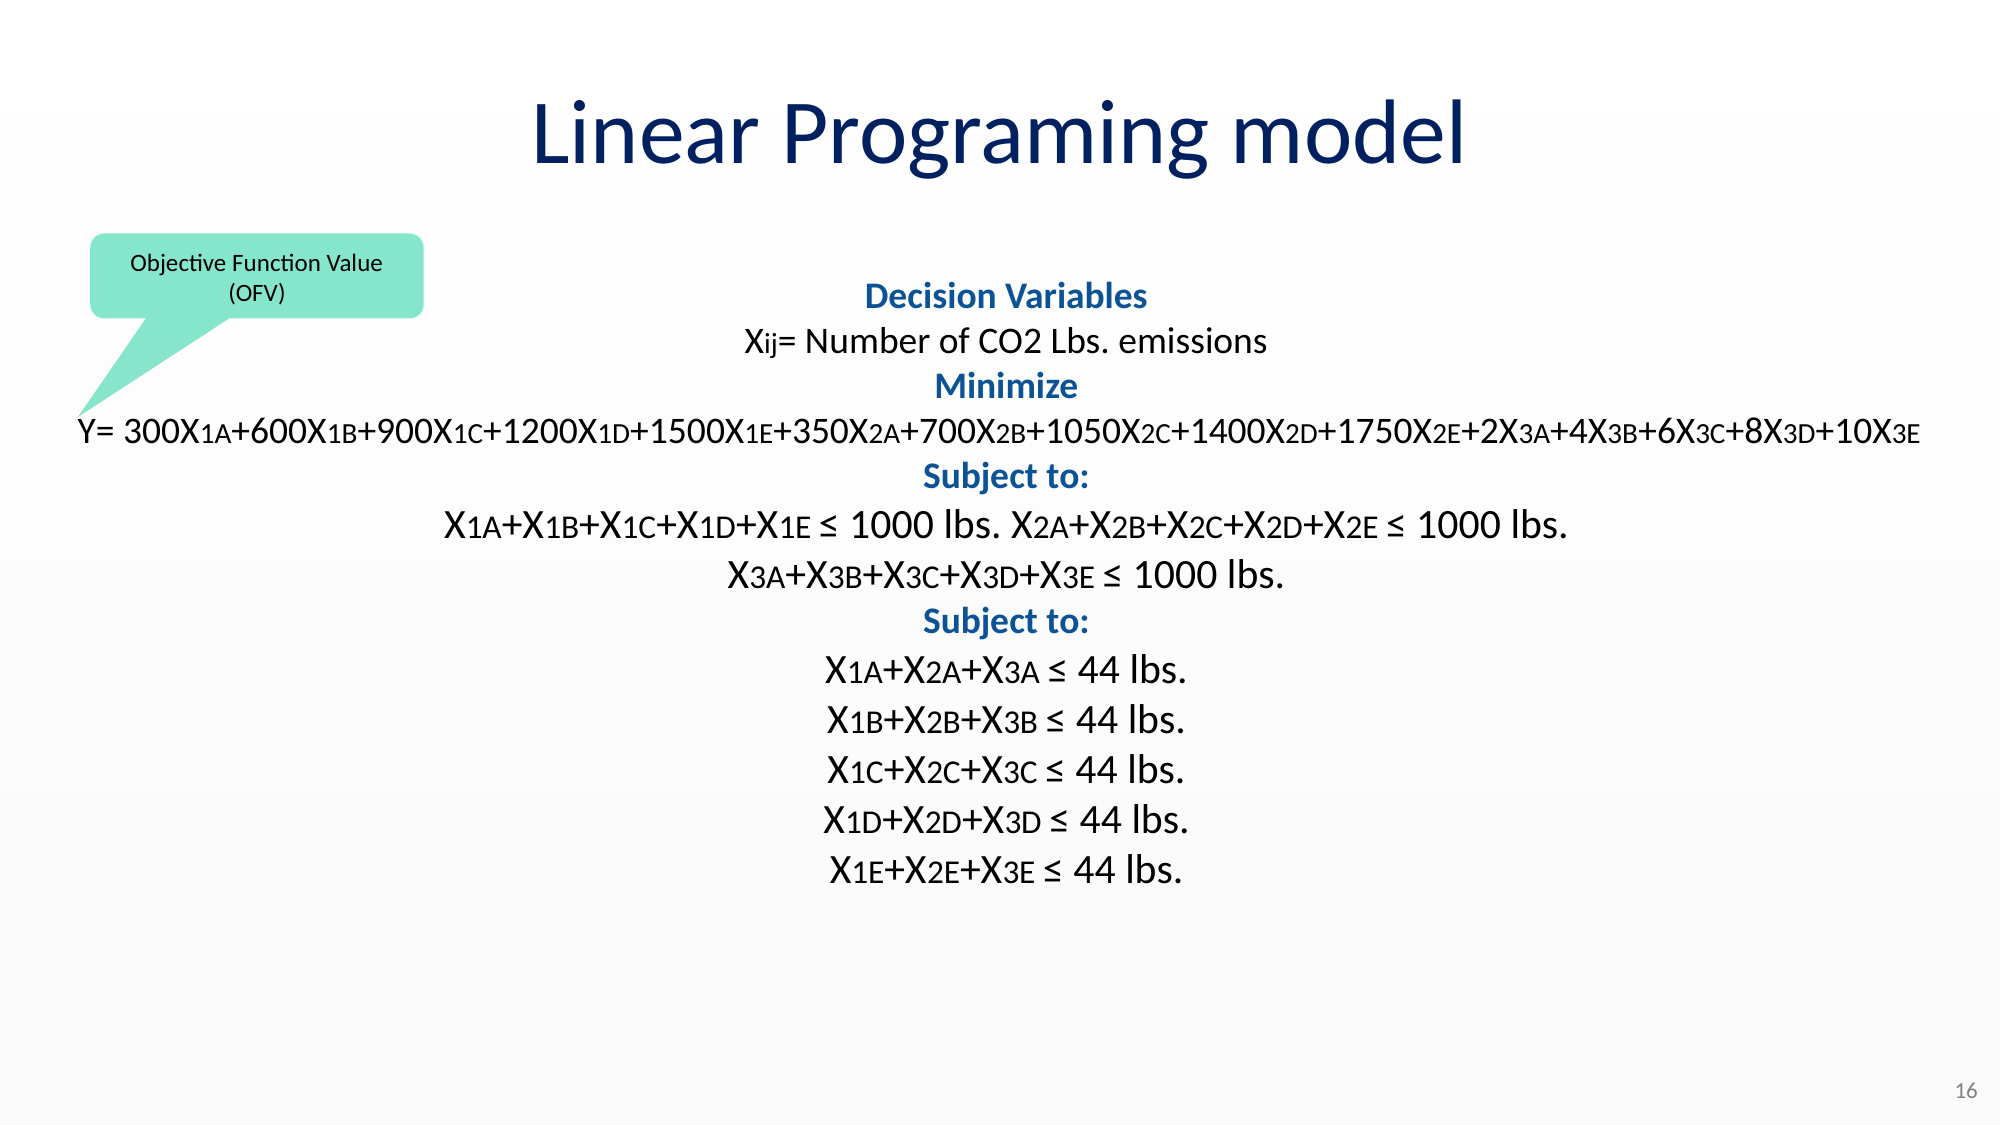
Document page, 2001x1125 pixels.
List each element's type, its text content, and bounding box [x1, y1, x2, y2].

slide_number 16 [1920, 1058, 1994, 1119]
text_box Objective Function Value (OFV) [77, 233, 424, 418]
title Linear Programing model [0, 3, 2000, 265]
text_box Decision Variables Xij= Number of CO2 Lbs. emissions Minimize Y= 300X1A+600X1B+900X1C+1200X1D+1500X1E+350X2A+700X2B+1050X2C+1400X2D+1750X2E+2X3A+4X3B+6X3C+8X3D+10X3E Subject to: X1A+X1B+X1C+X1D+X1E ≤ 1000 lbs. X2A+X2B+X2C+X2D+X2E ≤ 1000 lbs. X3A+X3B+X3C+X3D+X3E ≤ 1000 lbs. Subject to: X1A+X2A+X3A ≤ 44 lbs. X1B+X2B+X3B ≤ 44 lbs. X1C+X2C+X3C ≤ 44 lbs. X1D+X2D+X3D ≤ 44 lbs. X1E+X2E+X3E ≤ 44 lbs. [63, 264, 1950, 949]
